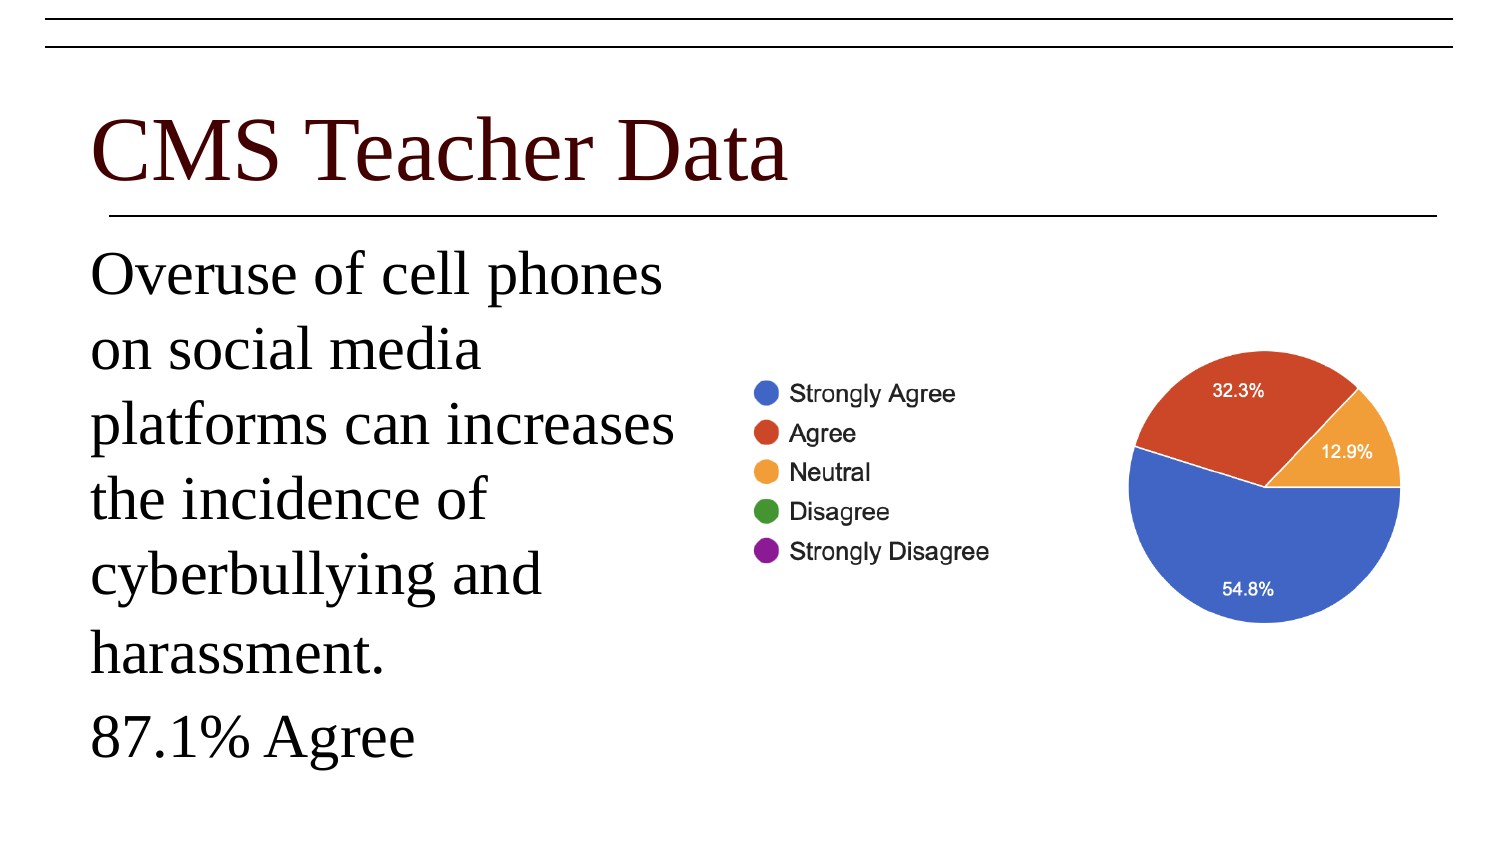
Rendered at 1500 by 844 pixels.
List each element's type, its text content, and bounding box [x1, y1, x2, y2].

title CMS Teacher Data [75, 65, 1425, 207]
picture [679, 296, 1451, 683]
list Overuse of cell phones on social media platforms can increases the incidence of cyberbullying and harassment. 87.1% Agree [75, 225, 721, 755]
